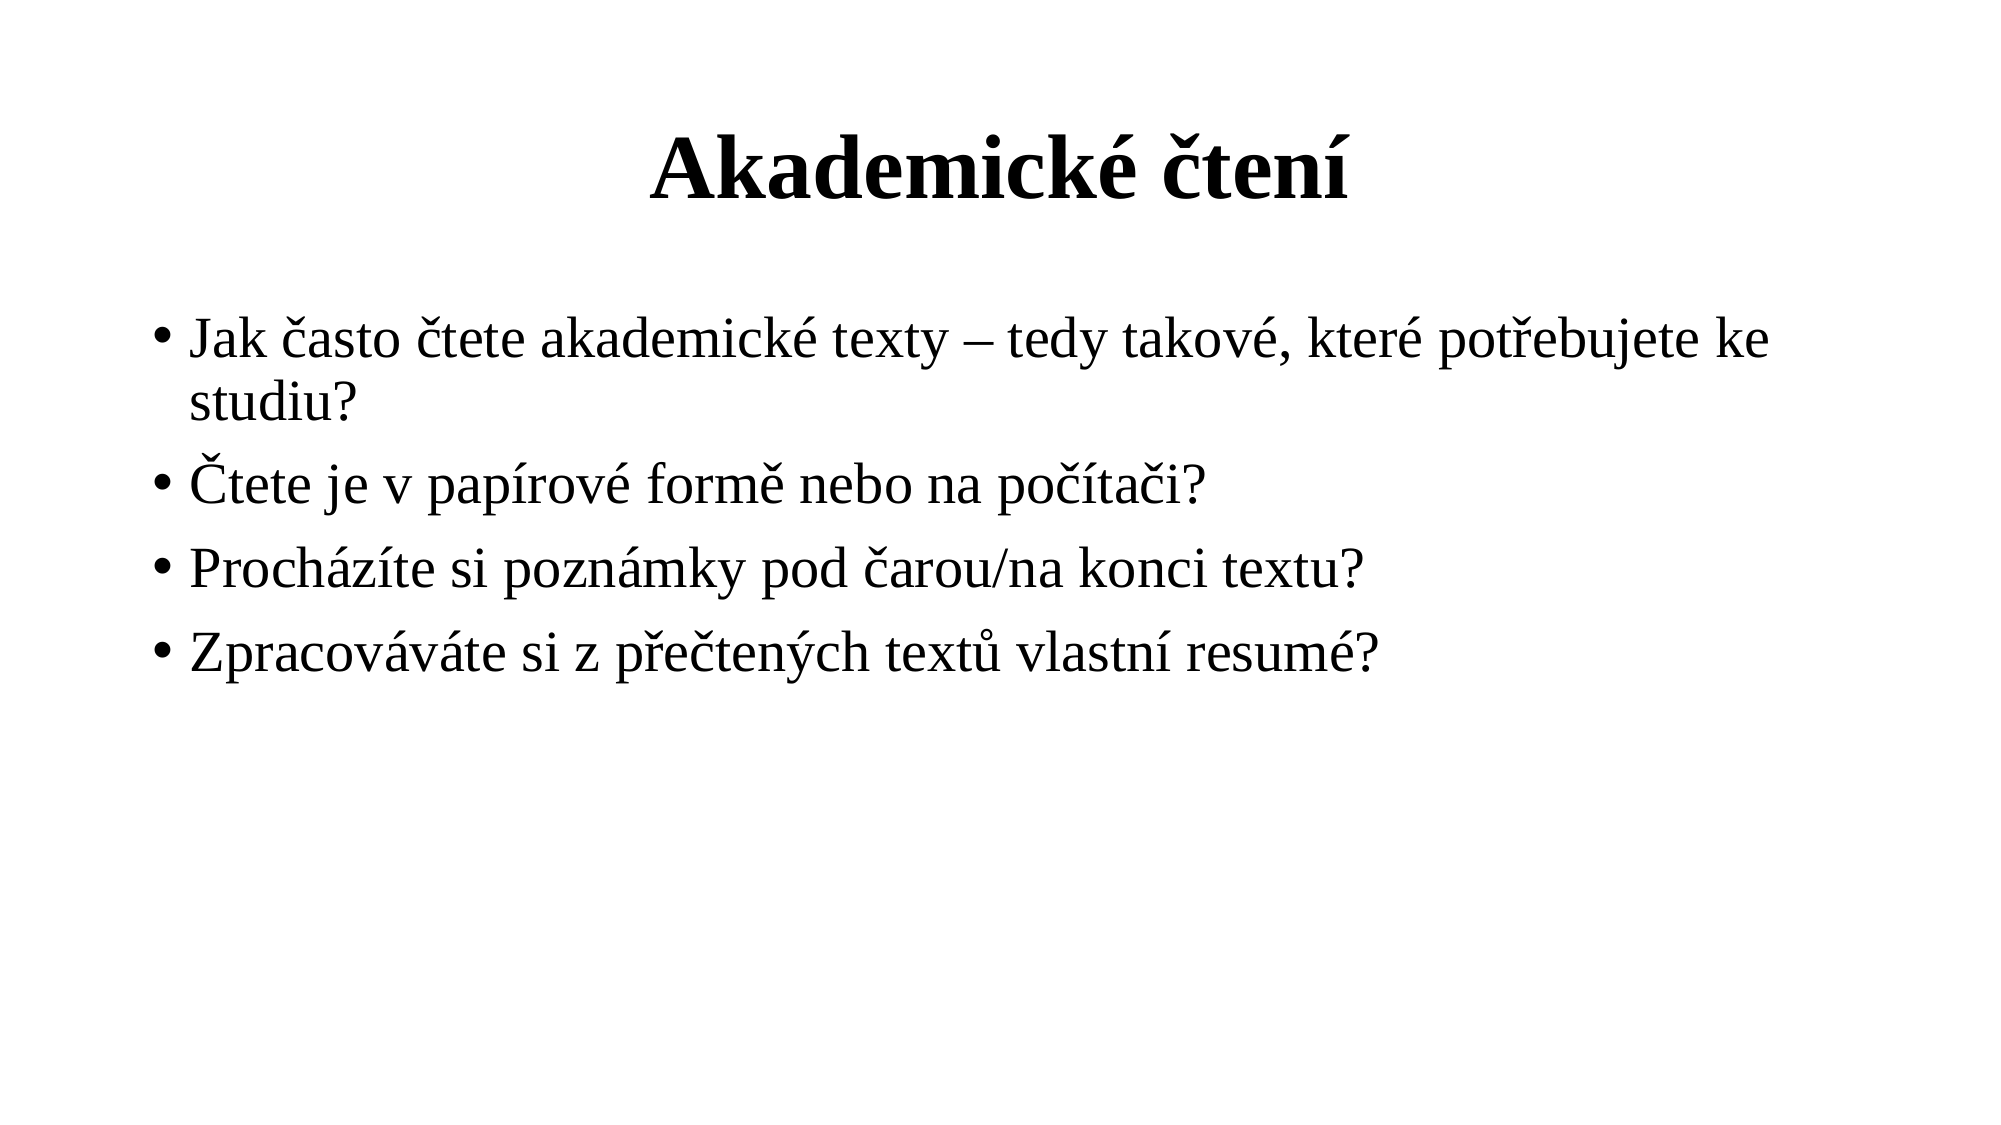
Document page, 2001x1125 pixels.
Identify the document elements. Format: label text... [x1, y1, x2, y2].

list Jak často čtete akademické texty – tedy takové, které potřebujete ke studiu? Čtete je v papírové formě nebo na počítači? Procházíte si poznámky pod čarou/na konci textu? Zpracováváte si z přečtených textů vlastní resumé? [137, 299, 1863, 1014]
title Akademické čtení [137, 59, 1863, 278]
